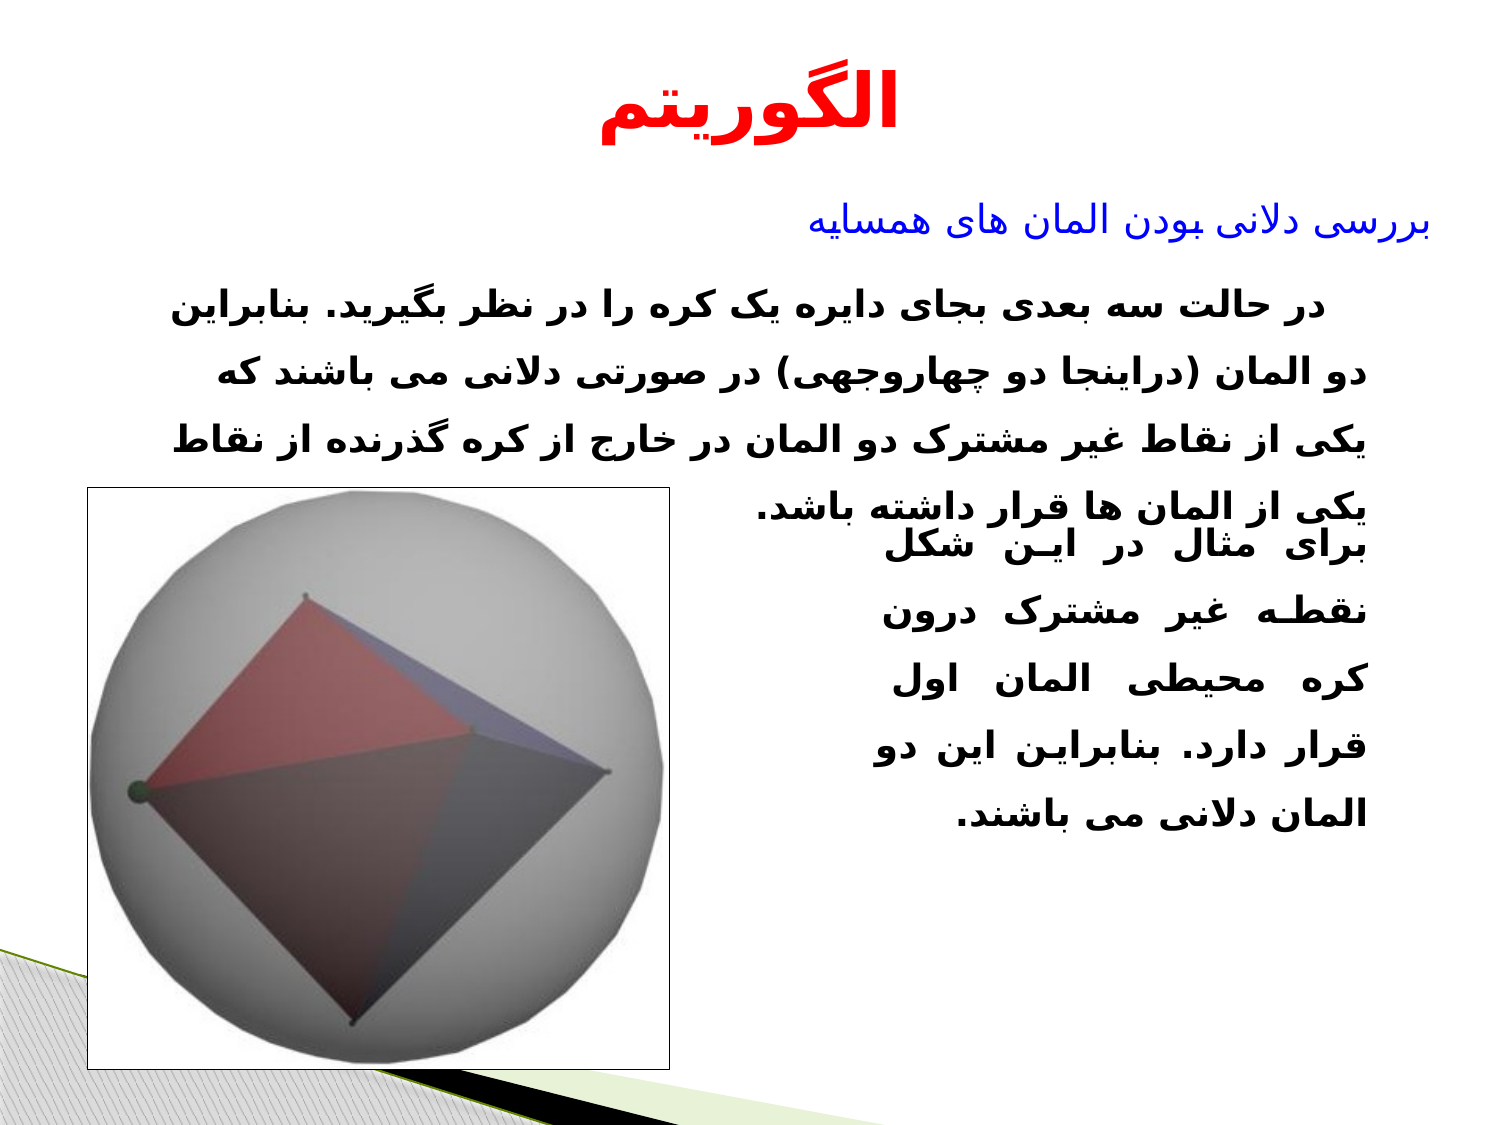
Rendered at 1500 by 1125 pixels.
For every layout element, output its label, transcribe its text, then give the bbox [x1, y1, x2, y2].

text_box در حالت سه بعدی بجای دایره یک کره را در نظر بگیرید. بنابراین دو المان (دراینجا دو چهاروجهی) در صورتی دلانی می باشند که یکی از نقاط غیر مشترک دو المان در خارج از کره گذرنده از نقاط یکی از المان ها قرار داشته باشد. [150, 249, 1384, 535]
list بررسی دلانی بودن المان های همسایه [62, 162, 1463, 250]
picture [87, 487, 670, 1069]
title الگوریتم [75, 3, 1425, 192]
text_box برای مثال در این شکل نقطه غیر مشترک درون کره محیطی المان اول قرار دارد. بنابراین این دو المان دلانی می باشند. [854, 488, 1384, 841]
